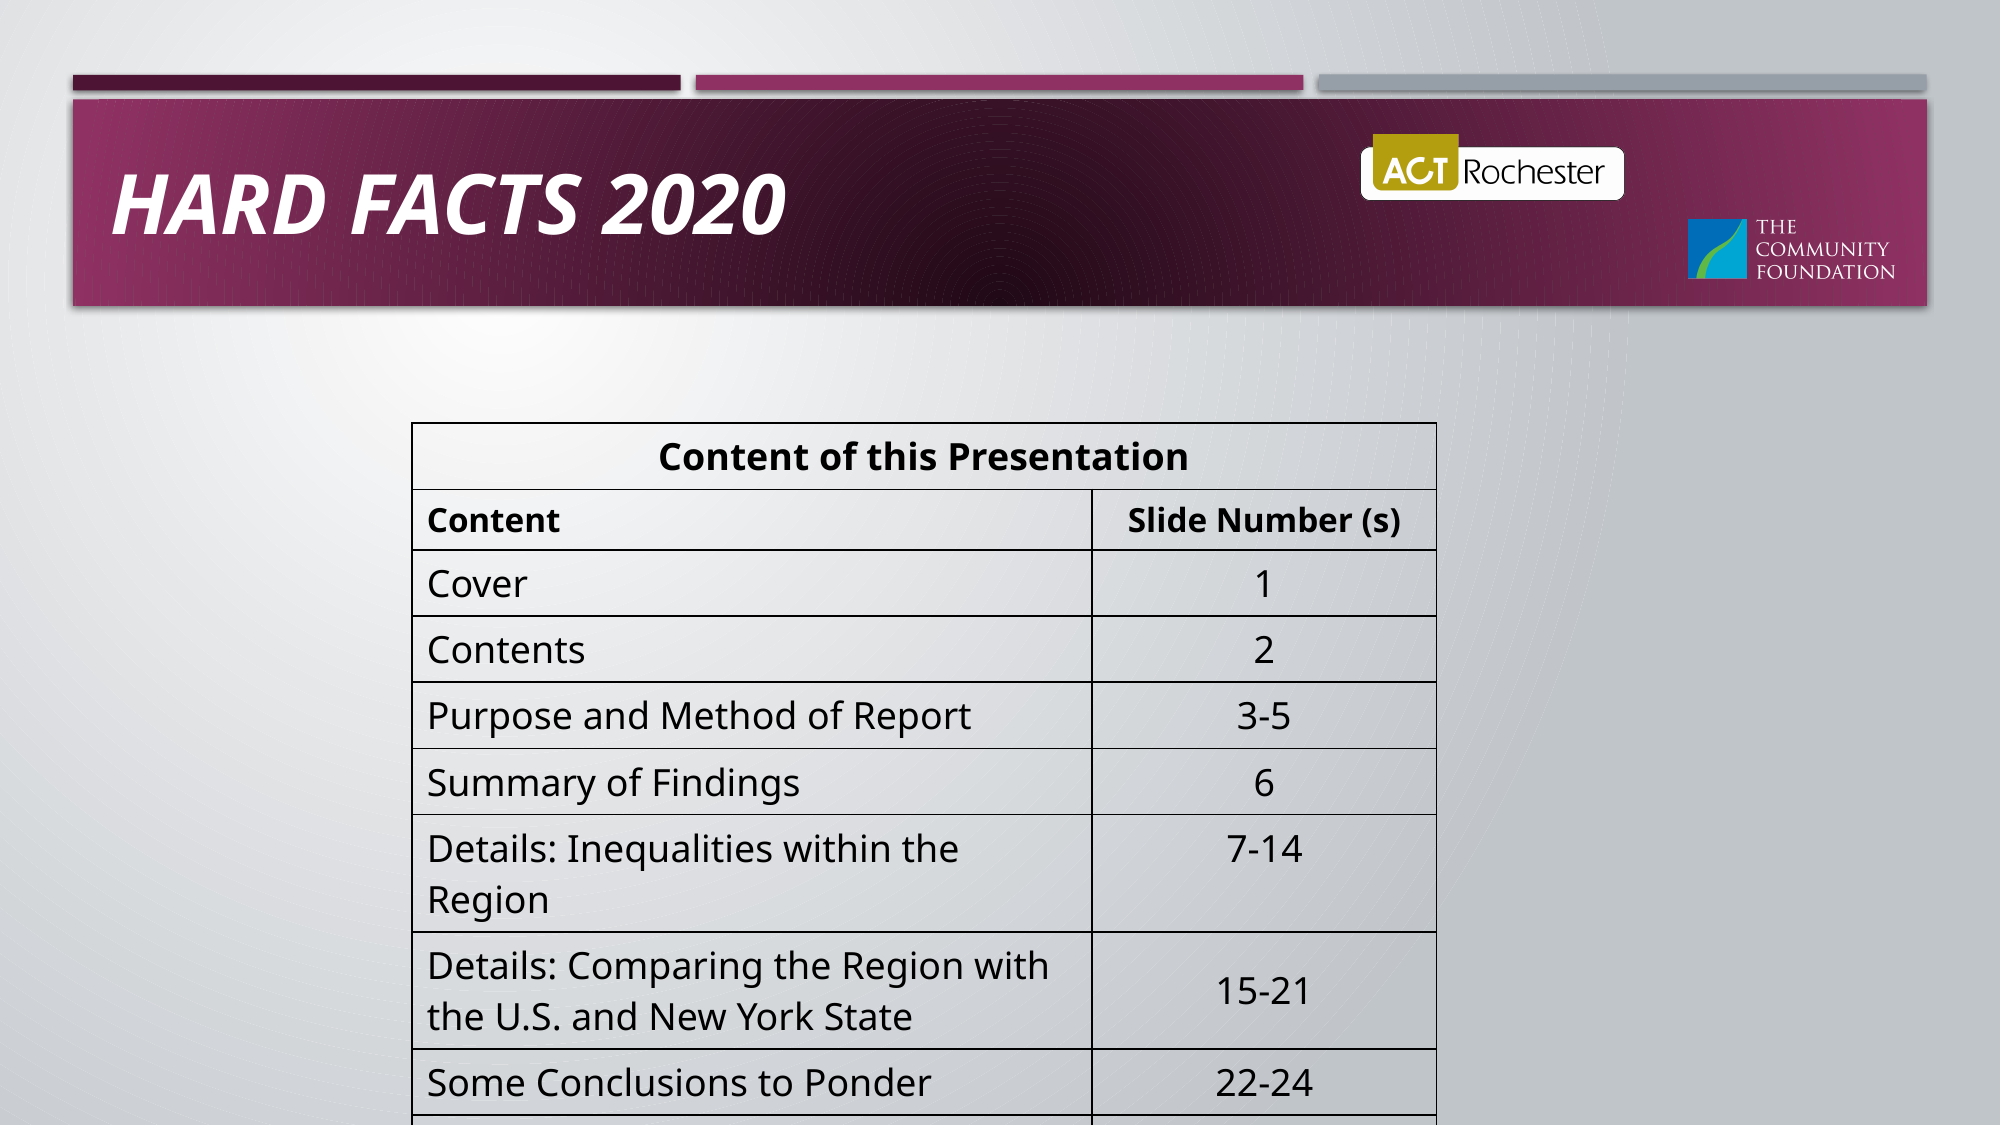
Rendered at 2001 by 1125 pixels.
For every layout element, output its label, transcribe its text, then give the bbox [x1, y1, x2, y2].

table_cell 22-24 [1093, 1050, 1436, 1114]
table_cell Content [413, 490, 1091, 549]
table_cell Summary of Findings [413, 749, 1091, 814]
table_cell Some Conclusions to Ponder [413, 1050, 1091, 1114]
table_cell 7-14 [1093, 815, 1436, 931]
table_cell 25-28 [1093, 1116, 1436, 1125]
table_cell 3-5 [1093, 683, 1436, 748]
table_cell Details: Comparing the Region with the U.S. and New York State [413, 933, 1091, 1048]
title Hard Facts 2020 [95, 119, 1905, 282]
table_cell Some Probing Questions [413, 1116, 1091, 1125]
table_cell Slide Number (s) [1093, 490, 1436, 549]
table_cell Contents [413, 617, 1091, 681]
table_header Content of this Presentation [413, 424, 1436, 489]
table_cell 6 [1093, 749, 1436, 814]
table_cell 15-21 [1093, 933, 1436, 1048]
table_cell 2 [1093, 617, 1436, 681]
table_cell 1 [1093, 551, 1436, 615]
table_cell Details: Inequalities within the Region [413, 815, 1091, 931]
table_cell Purpose and Method of Report [413, 683, 1091, 748]
table_cell Cover [413, 551, 1091, 615]
